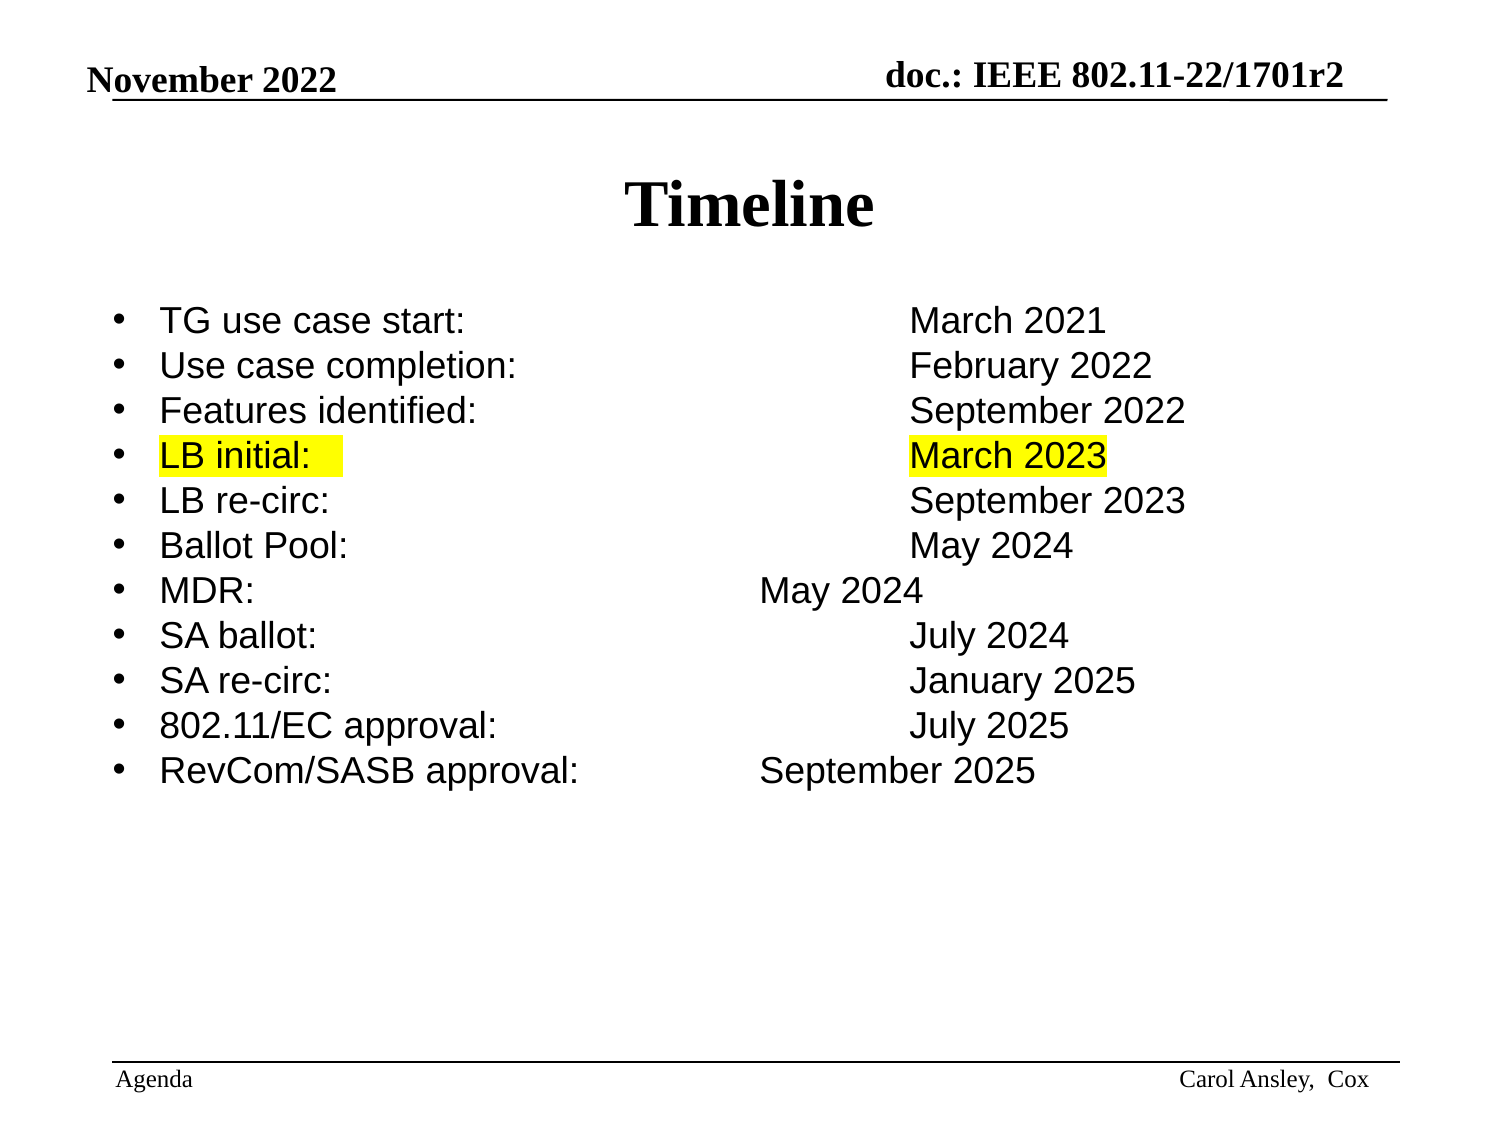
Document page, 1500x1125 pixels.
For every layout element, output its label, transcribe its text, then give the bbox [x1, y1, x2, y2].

title Timeline [111, 111, 1388, 286]
list TG use case start: March 2021 Use case completion: February 2022 Features identified: September 2022 LB initial: March 2023 LB re-circ: September 2023 Ballot Pool: May 2024 MDR: May 2024 SA ballot: July 2024 SA re-circ: January 2025 802.11/EC approval: July 2025 RevCom/SASB approval: September 2025 [111, 286, 1388, 891]
